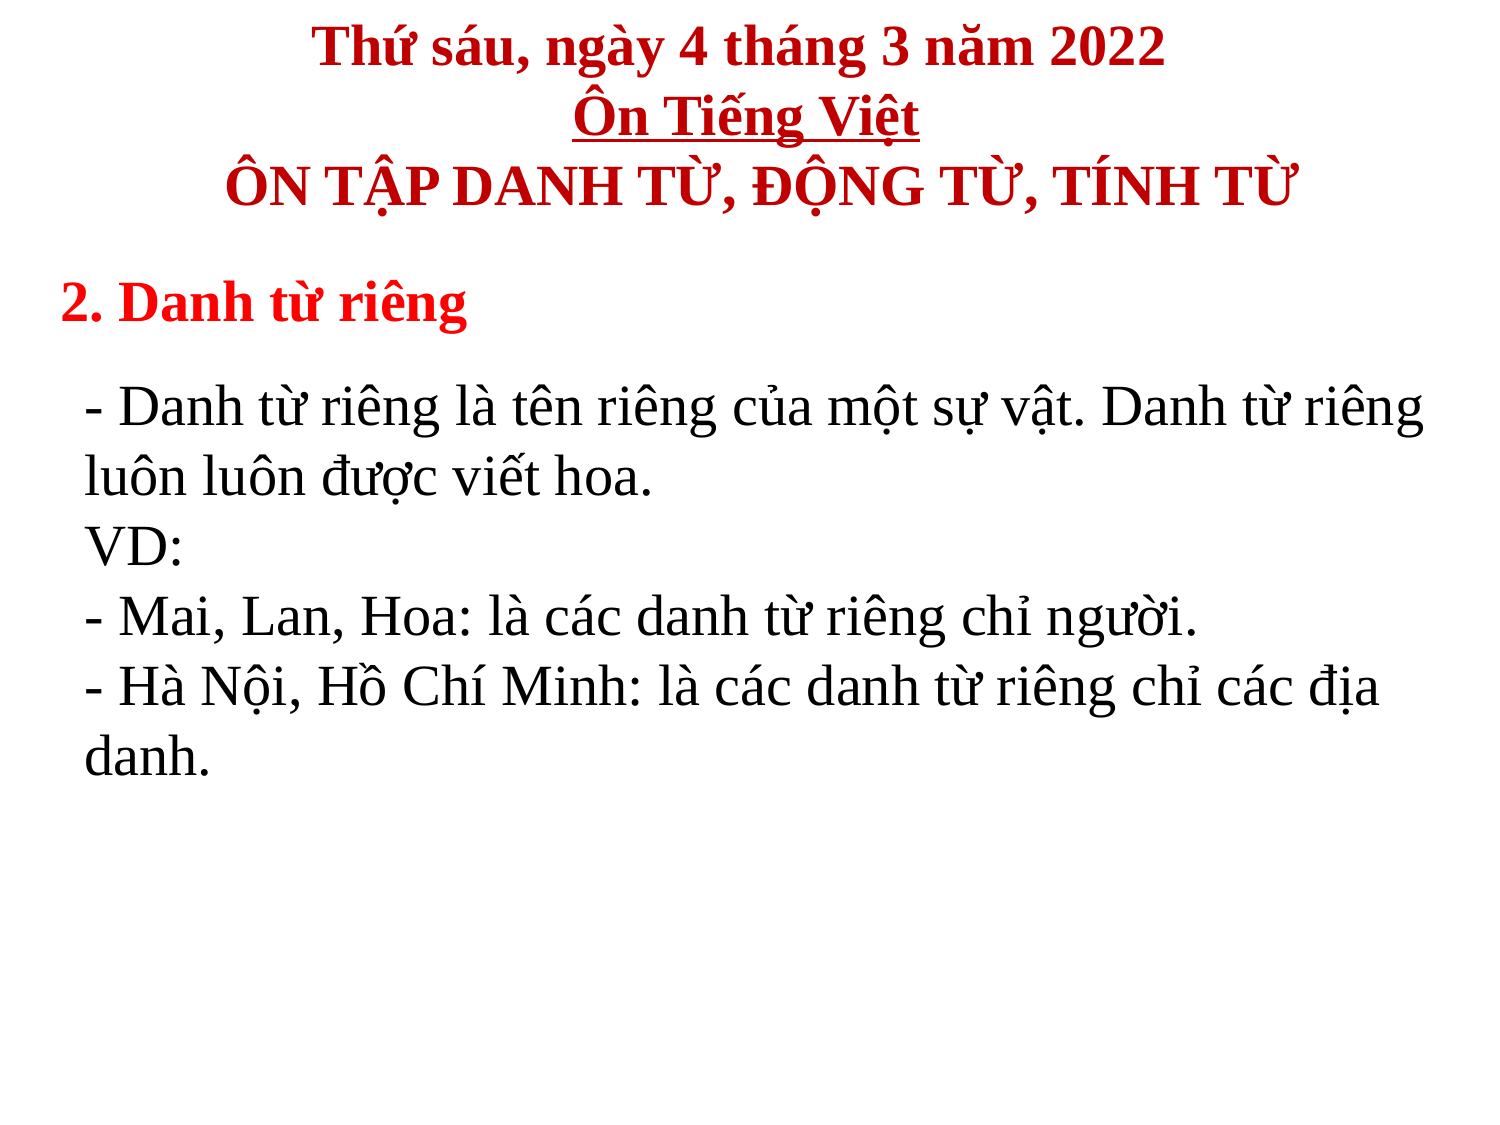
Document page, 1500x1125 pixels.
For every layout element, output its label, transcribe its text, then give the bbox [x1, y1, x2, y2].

text_box - Danh từ riêng là tên riêng của một sự vật. Danh từ riêng luôn luôn được viết hoa. VD: - Mai, Lan, Hoa: là các danh từ riêng chỉ người. - Hà Nội, Hồ Chí Minh: là các danh từ riêng chỉ các địa danh. [69, 359, 1483, 795]
text_box 2. Danh từ riêng [45, 255, 542, 341]
text_box Thứ sáu, ngày 4 tháng 3 năm 2022 Ôn Tiếng Việt ÔN TẬP DANH TỪ, ĐỘNG TỪ, TÍNH TỪ [64, 0, 1436, 295]
